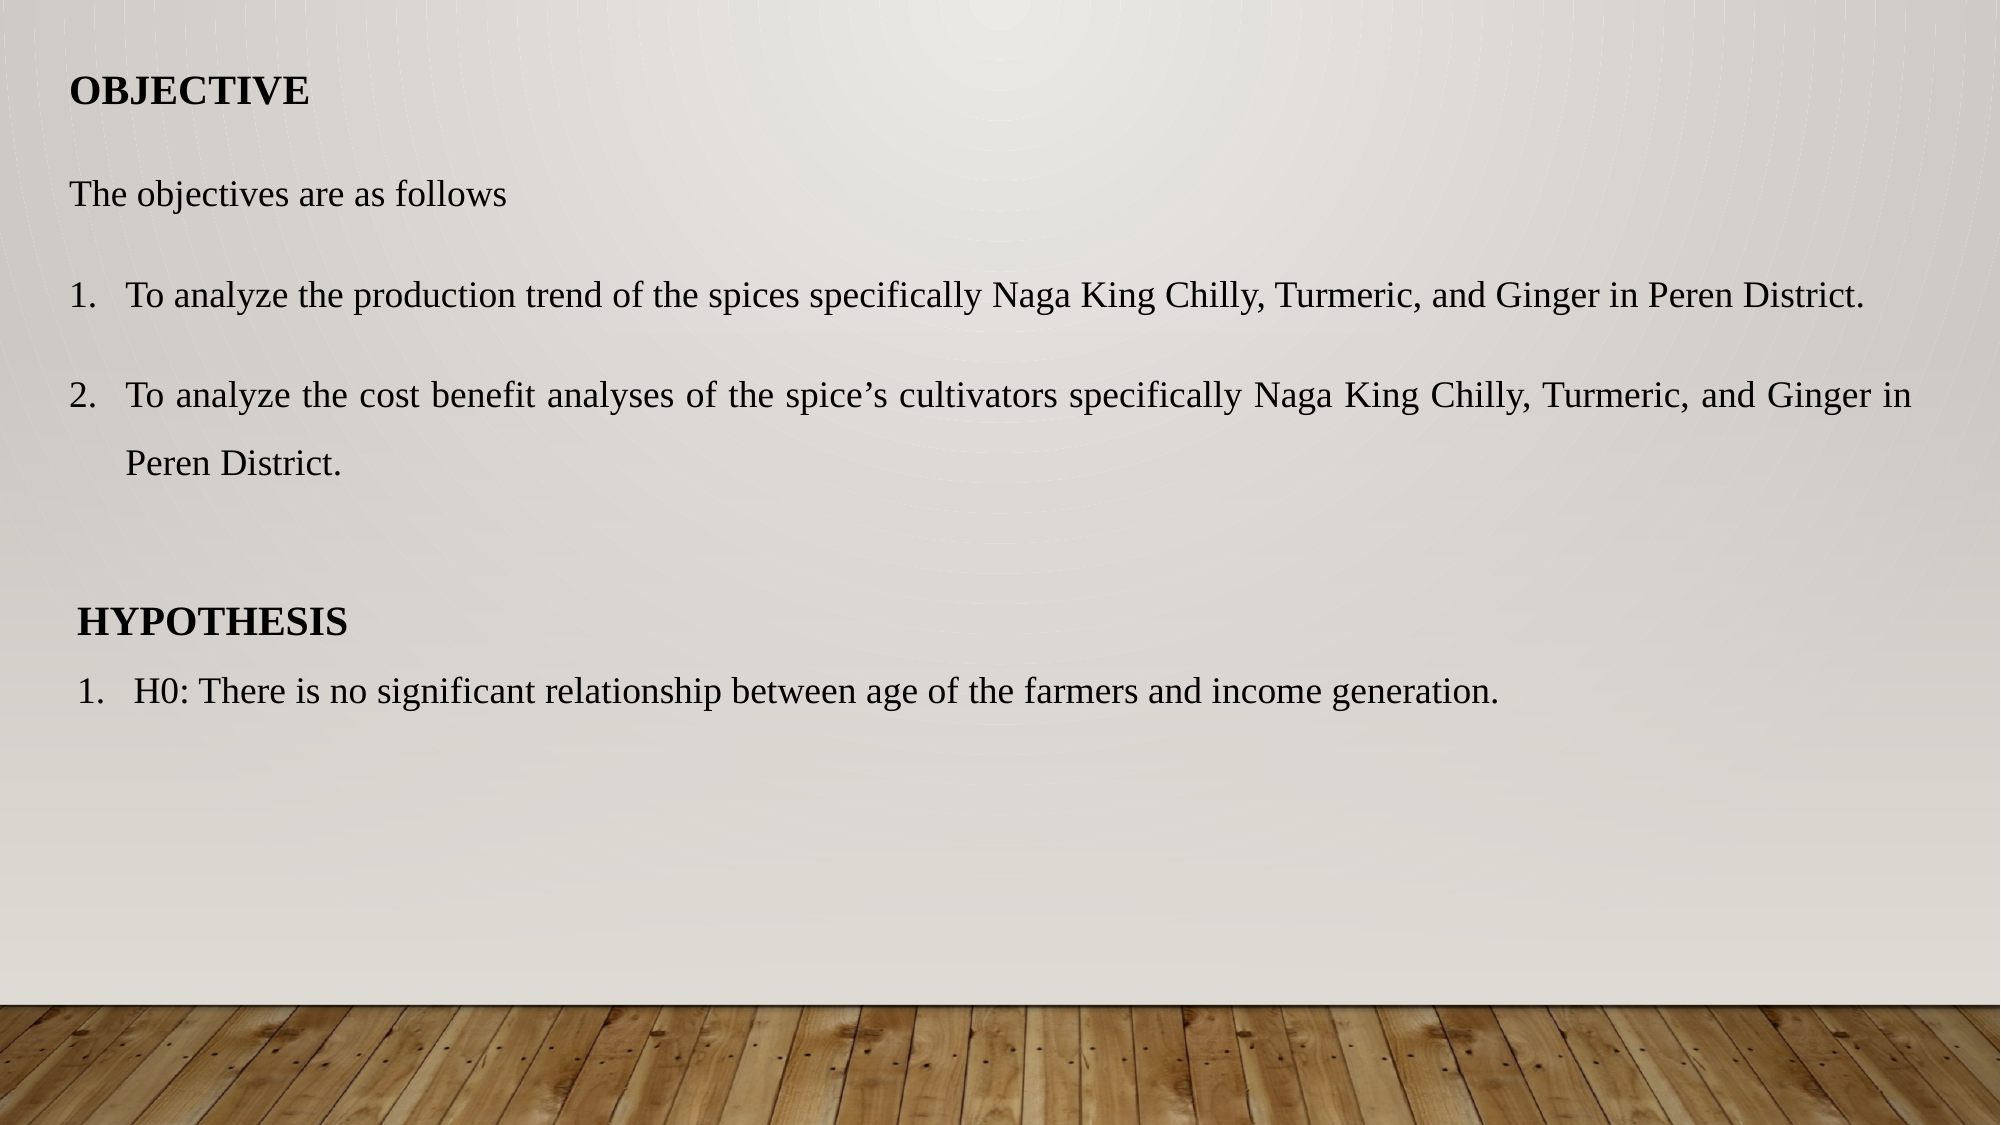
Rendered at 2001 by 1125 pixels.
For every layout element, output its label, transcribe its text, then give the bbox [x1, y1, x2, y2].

picture [0, 1005, 2000, 1125]
text_box HYPOTHESIS H0: There is no significant relationship between age of the farmers and income generation. [62, 561, 1938, 719]
text_box OBJECTIVE The objectives are as follows To analyze the production trend of the spices specifically Naga King Chilly, Turmeric, and Ginger in Peren District. To analyze the cost benefit analyses of the spice’s cultivators specifically Naga King Chilly, Turmeric, and Ginger in Peren District. [54, 30, 1930, 491]
